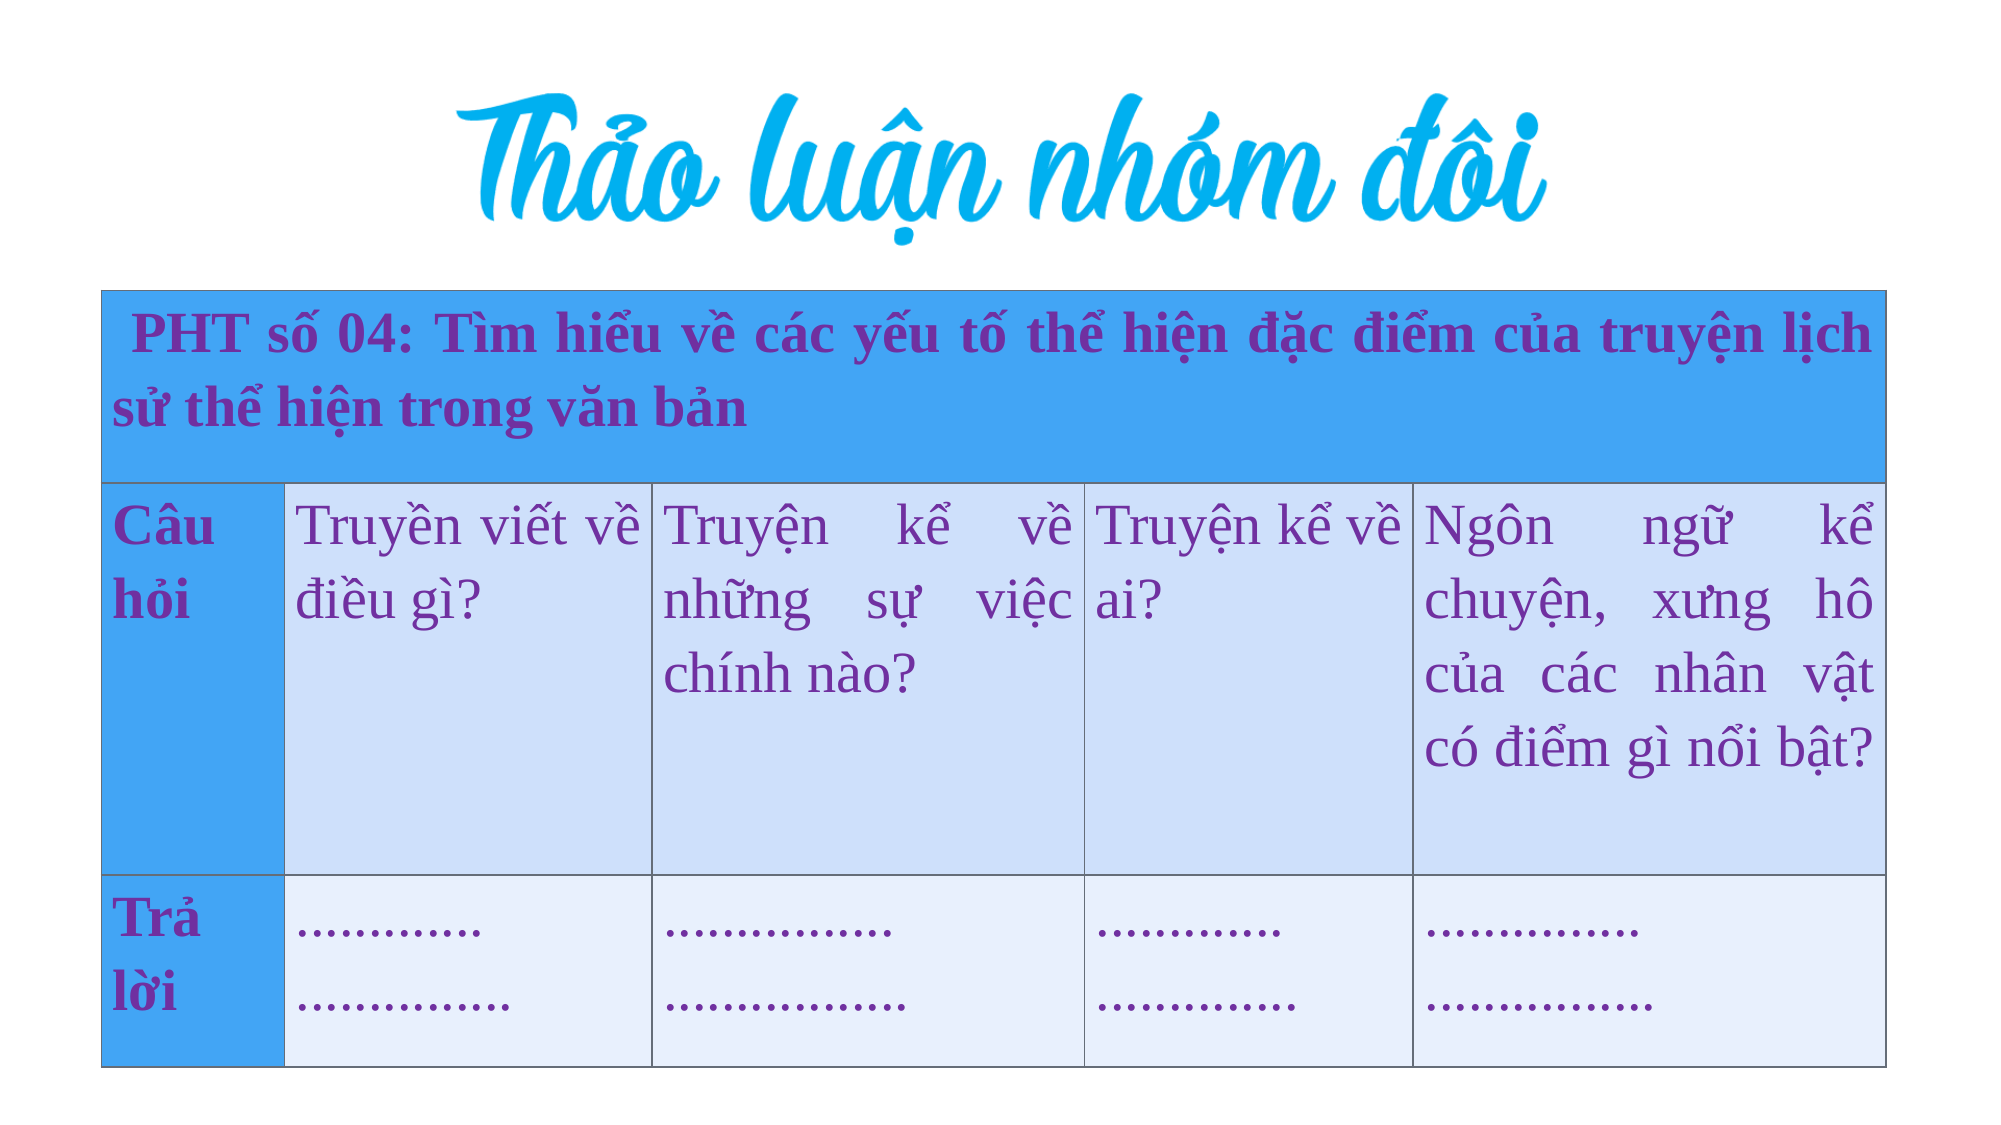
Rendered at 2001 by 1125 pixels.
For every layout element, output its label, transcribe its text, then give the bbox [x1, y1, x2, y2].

table_cell ............... ................ [1414, 876, 1885, 1066]
picture [441, 88, 1559, 249]
table_cell ............. ............... [285, 876, 651, 1066]
table_cell Truyện kể về ai? [1085, 484, 1412, 874]
table_header PHT số 04: Tìm hiểu về các yếu tố thể hiện đặc điểm của truyện lịch sử thể hiện trong văn bản [102, 291, 1885, 482]
table_cell ............. .............. [1085, 876, 1412, 1066]
table_cell Truyền viết về điều gì? [285, 484, 651, 874]
table_cell Ngôn ngữ kể chuyện, xưng hô của các nhân vật có điểm gì nổi bật? [1414, 484, 1885, 874]
table_cell Truyện kể về những sự việc chính nào? [653, 484, 1084, 874]
table_cell ................ ................. [653, 876, 1084, 1066]
table_cell Câu hỏi [102, 484, 284, 874]
table_cell Trả lời [102, 876, 284, 1066]
